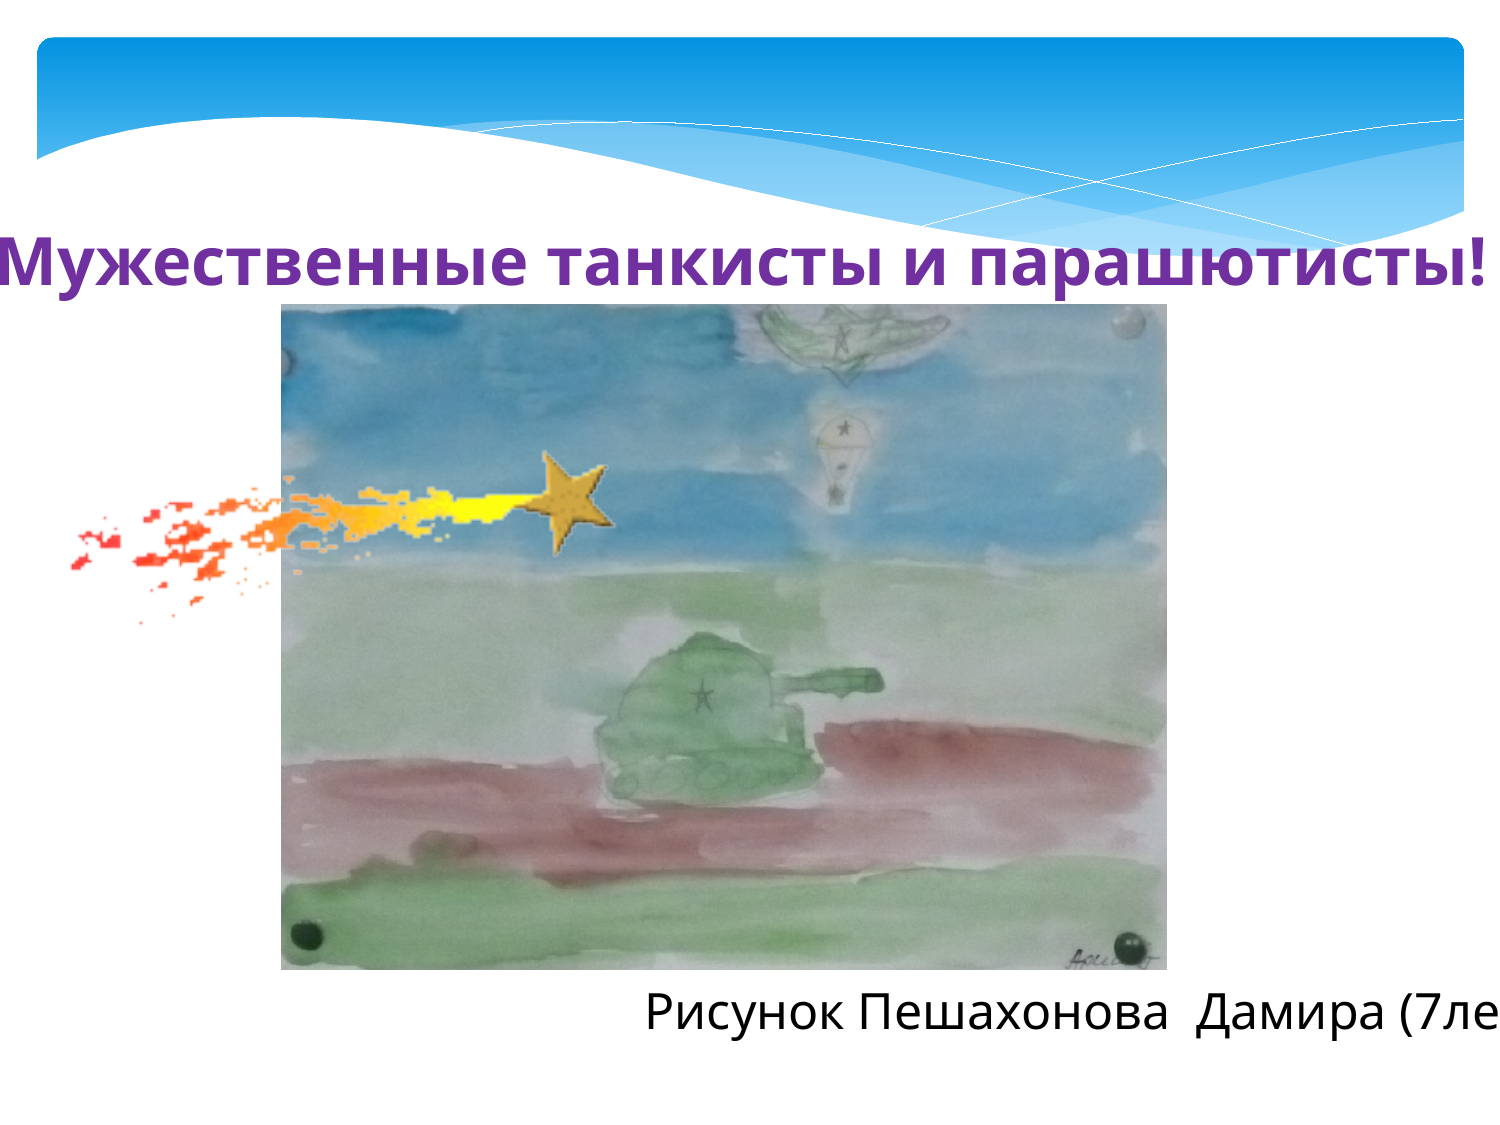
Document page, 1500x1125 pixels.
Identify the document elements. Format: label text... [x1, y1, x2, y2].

text_box Мужественные танкисты и парашютисты! [0, 210, 1500, 306]
text_box Рисунок Пешахонова Дамира (7лет) [629, 972, 1500, 1048]
picture [0, 304, 1167, 970]
